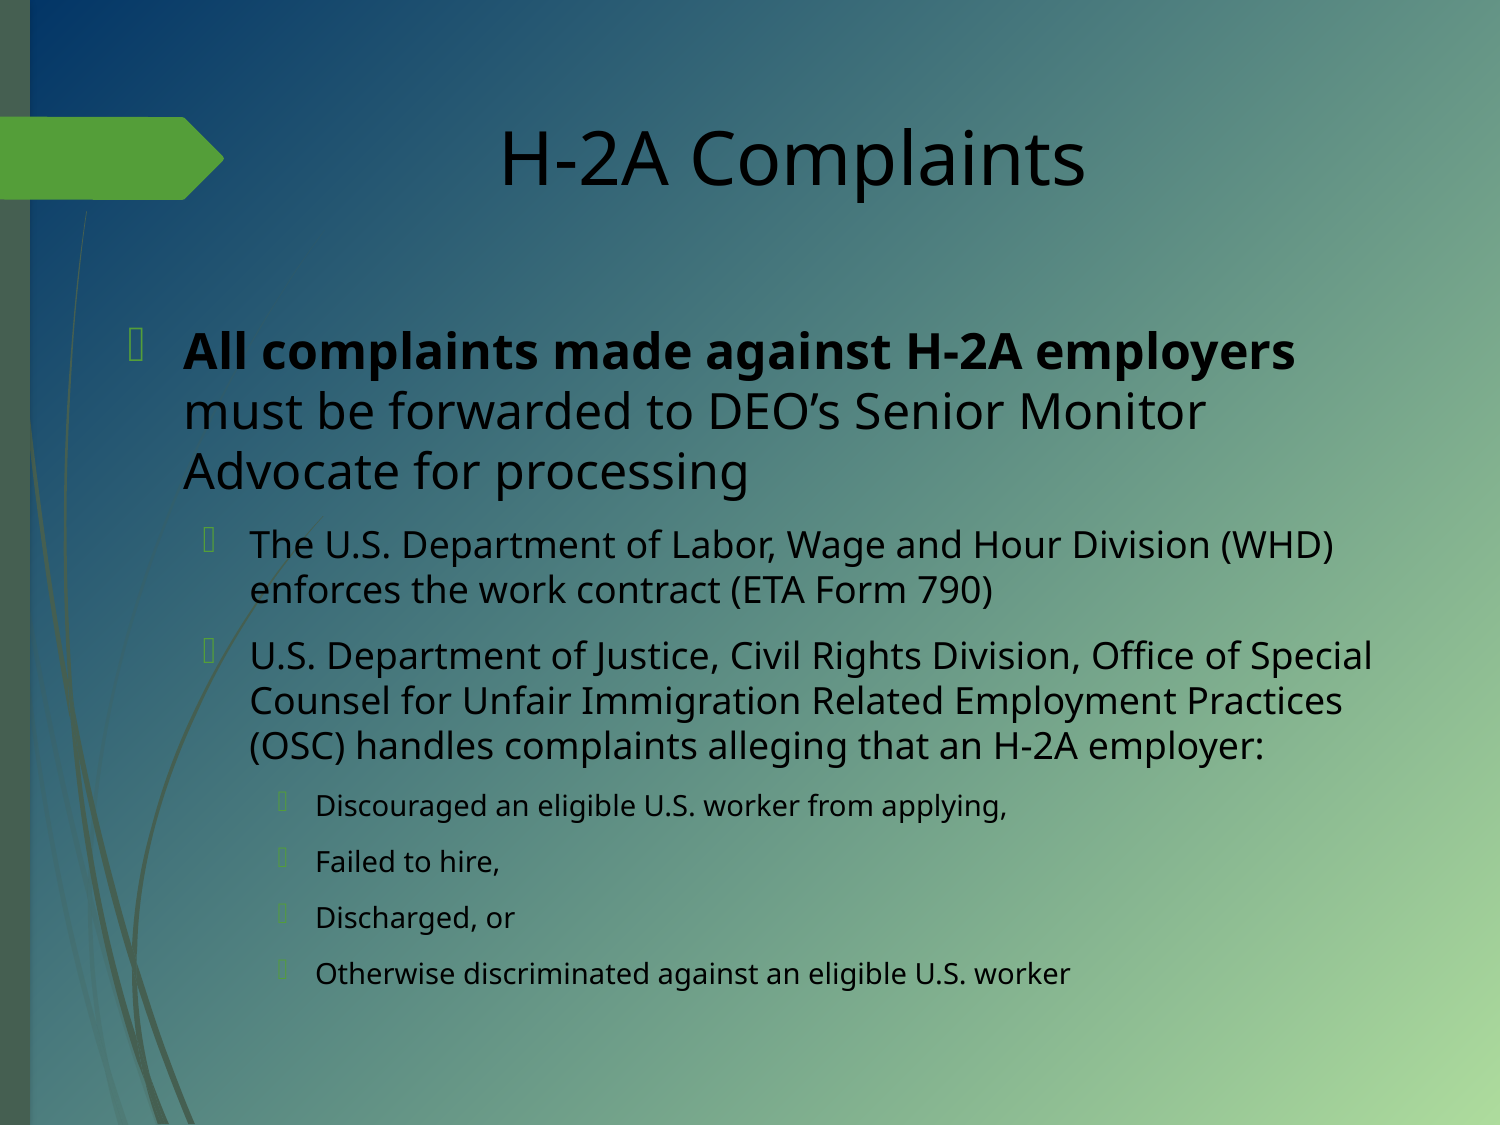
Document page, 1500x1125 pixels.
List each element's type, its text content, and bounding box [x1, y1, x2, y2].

list All complaints made against H-2A employers must be forwarded to DEO’s Senior Monitor Advocate for processing The U.S. Department of Labor, Wage and Hour Division (WHD) enforces the work contract (ETA Form 790) U.S. Department of Justice, Civil Rights Division, Office of Special Counsel for Unfair Immigration Related Employment Practices (OSC) handles complaints alleging that an H-2A employer: Discouraged an eligible U.S. worker from applying, Failed to hire, Discharged, or Otherwise discriminated against an eligible U.S. worker [112, 312, 1400, 1100]
title H-2A Complaints [187, 102, 1400, 225]
